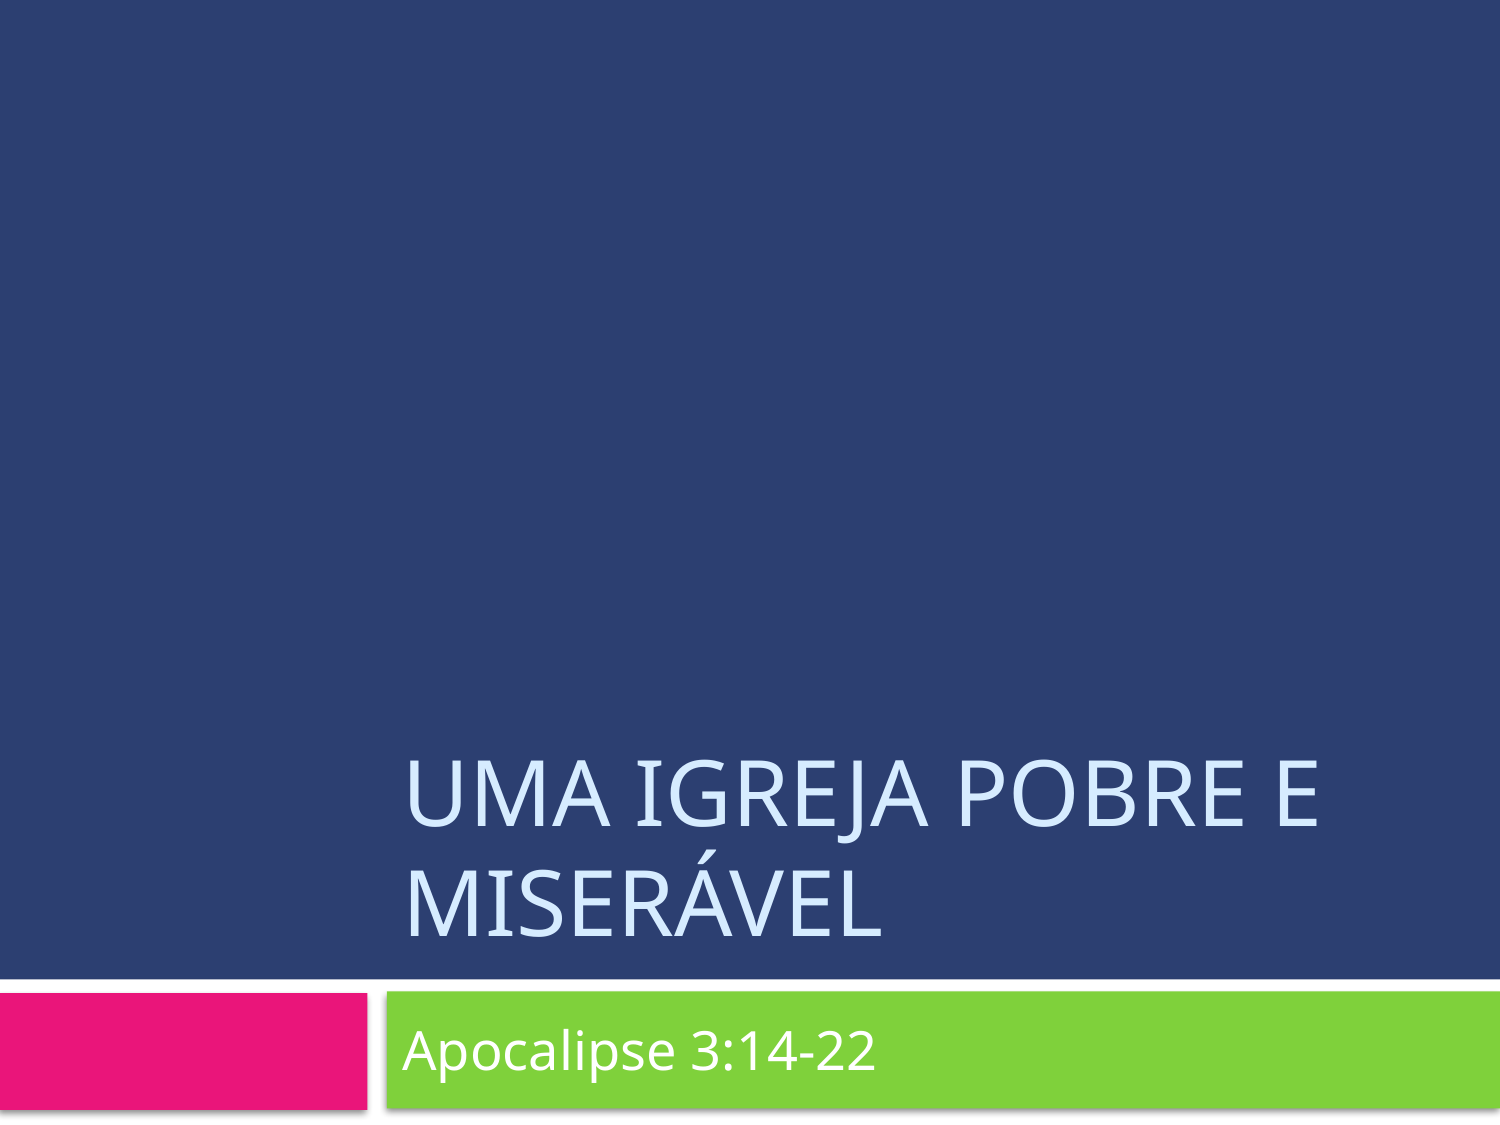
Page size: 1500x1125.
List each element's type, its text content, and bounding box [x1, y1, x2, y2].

title Uma Igreja Pobre e Miserável [387, 662, 1450, 963]
subtitle Apocalipse 3:14-22 [387, 992, 1488, 1105]
